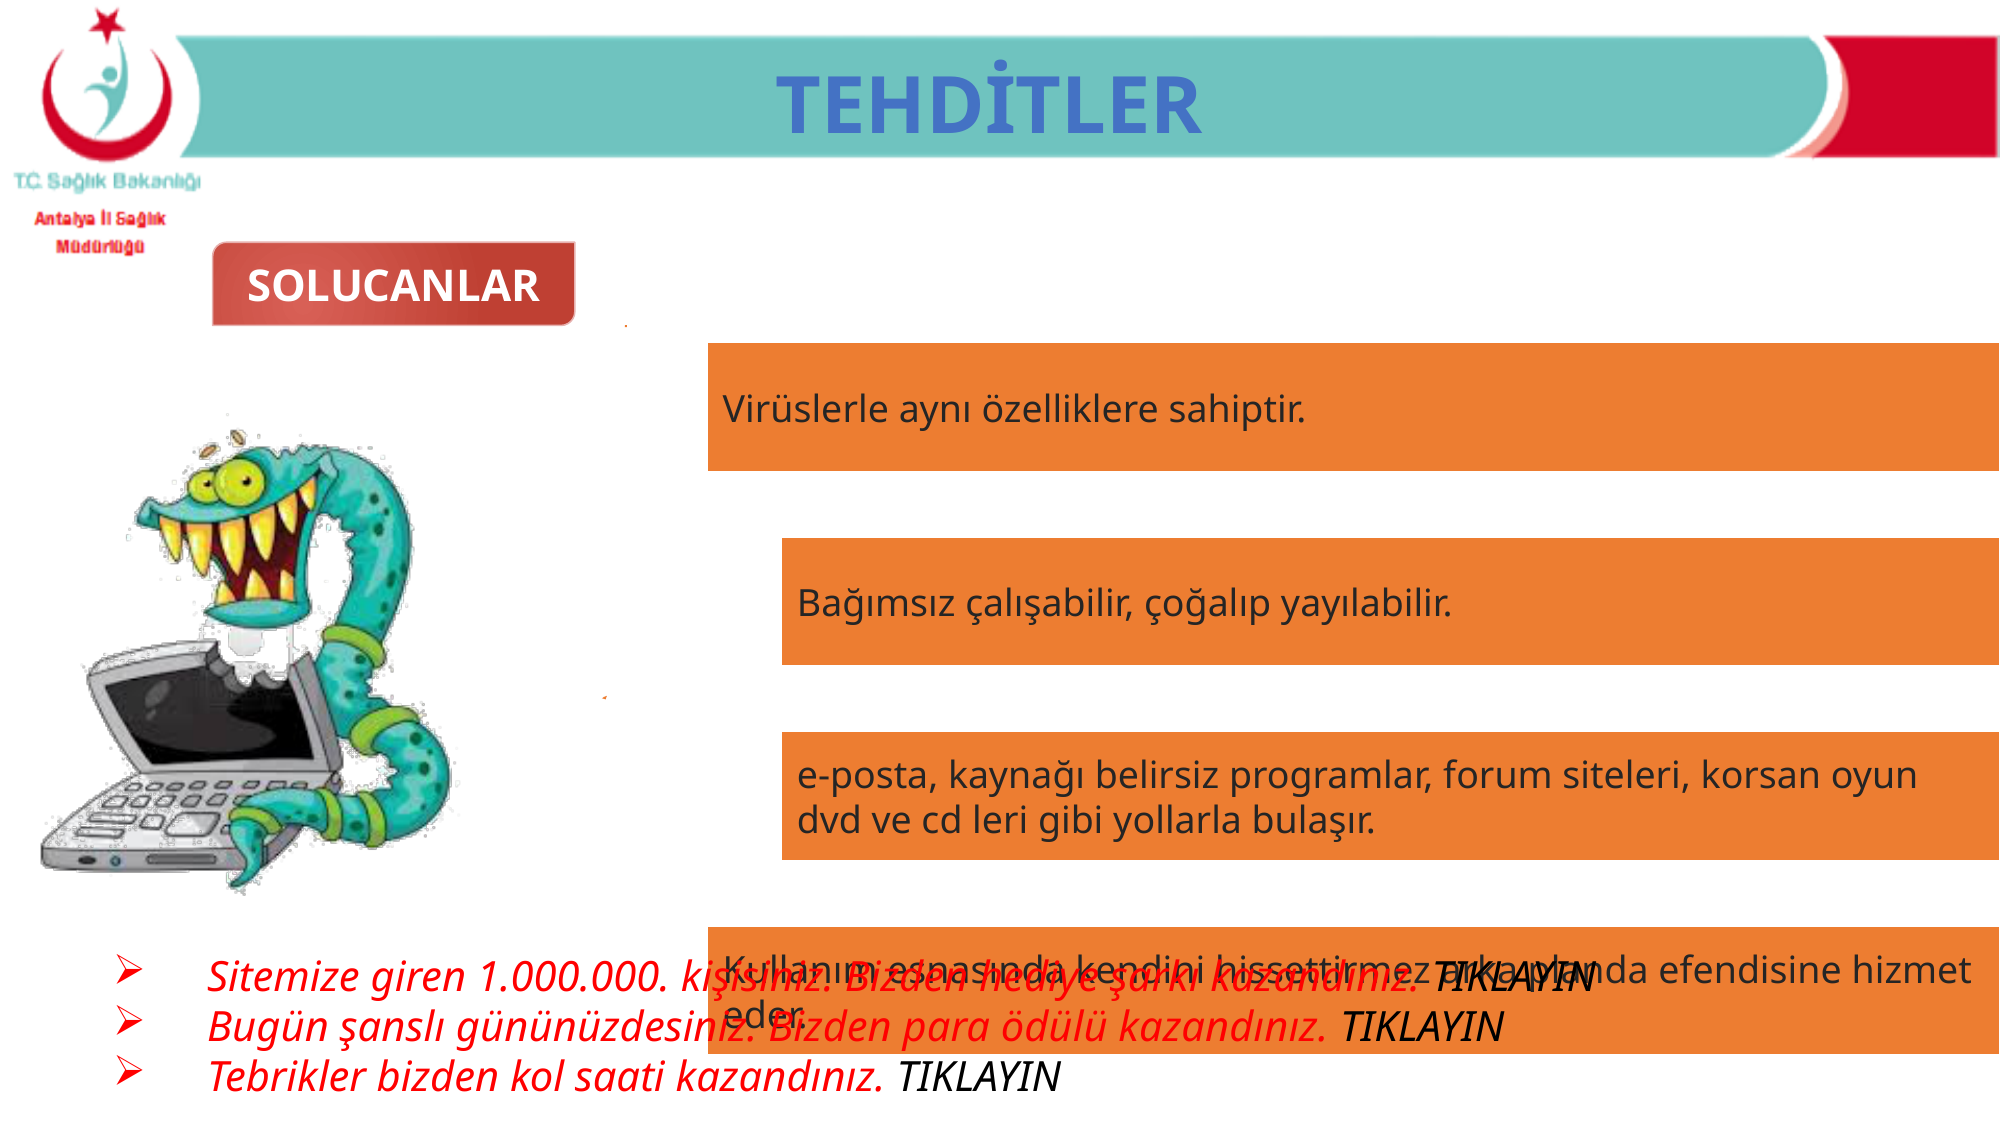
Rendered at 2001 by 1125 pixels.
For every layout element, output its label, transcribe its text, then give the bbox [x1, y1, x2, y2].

text_box SOLUCANLAR [212, 274, 575, 326]
picture [27, 412, 478, 898]
picture [1, 2, 2000, 274]
text_box Sitemize giren 1.000.000. kişisiniz. Bizden hediye şarkı kazandınız. TIKLAYIN Bugün şanslı gününüzdesiniz. Bizden para ödülü kazandınız. TIKLAYIN Tebrikler bizden kol saati kazandınız. TIKLAYIN [98, 942, 1899, 1108]
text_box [599, 274, 2000, 1064]
